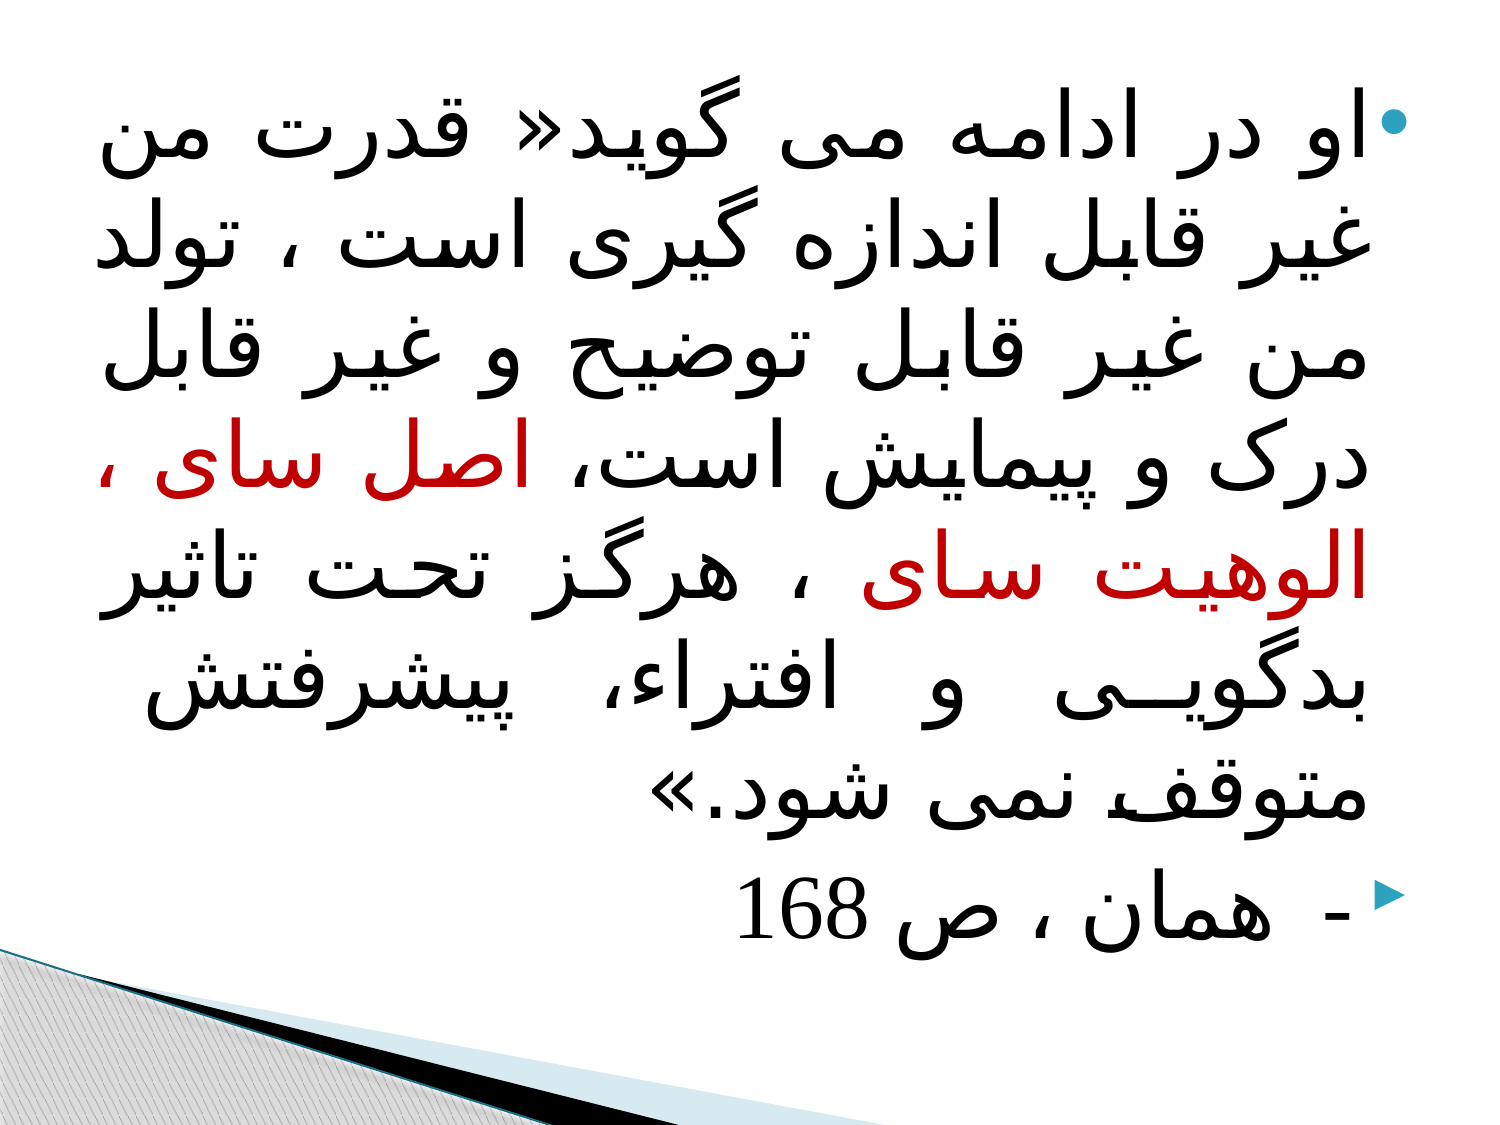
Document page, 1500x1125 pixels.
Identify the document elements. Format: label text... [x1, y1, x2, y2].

list او در ادامه می گوید« قدرت من غیر قابل اندازه گیری است ، تولد من غیر قابل توضیح و غیر قابل درک و پیمایش است، اصل سای ، الوهیت سای ، هرگز تحت تاثیر بدگویی و افتراء، پیشرفتش متوقف نمی شود.» - همان ، ص 168 [75, 58, 1425, 1005]
